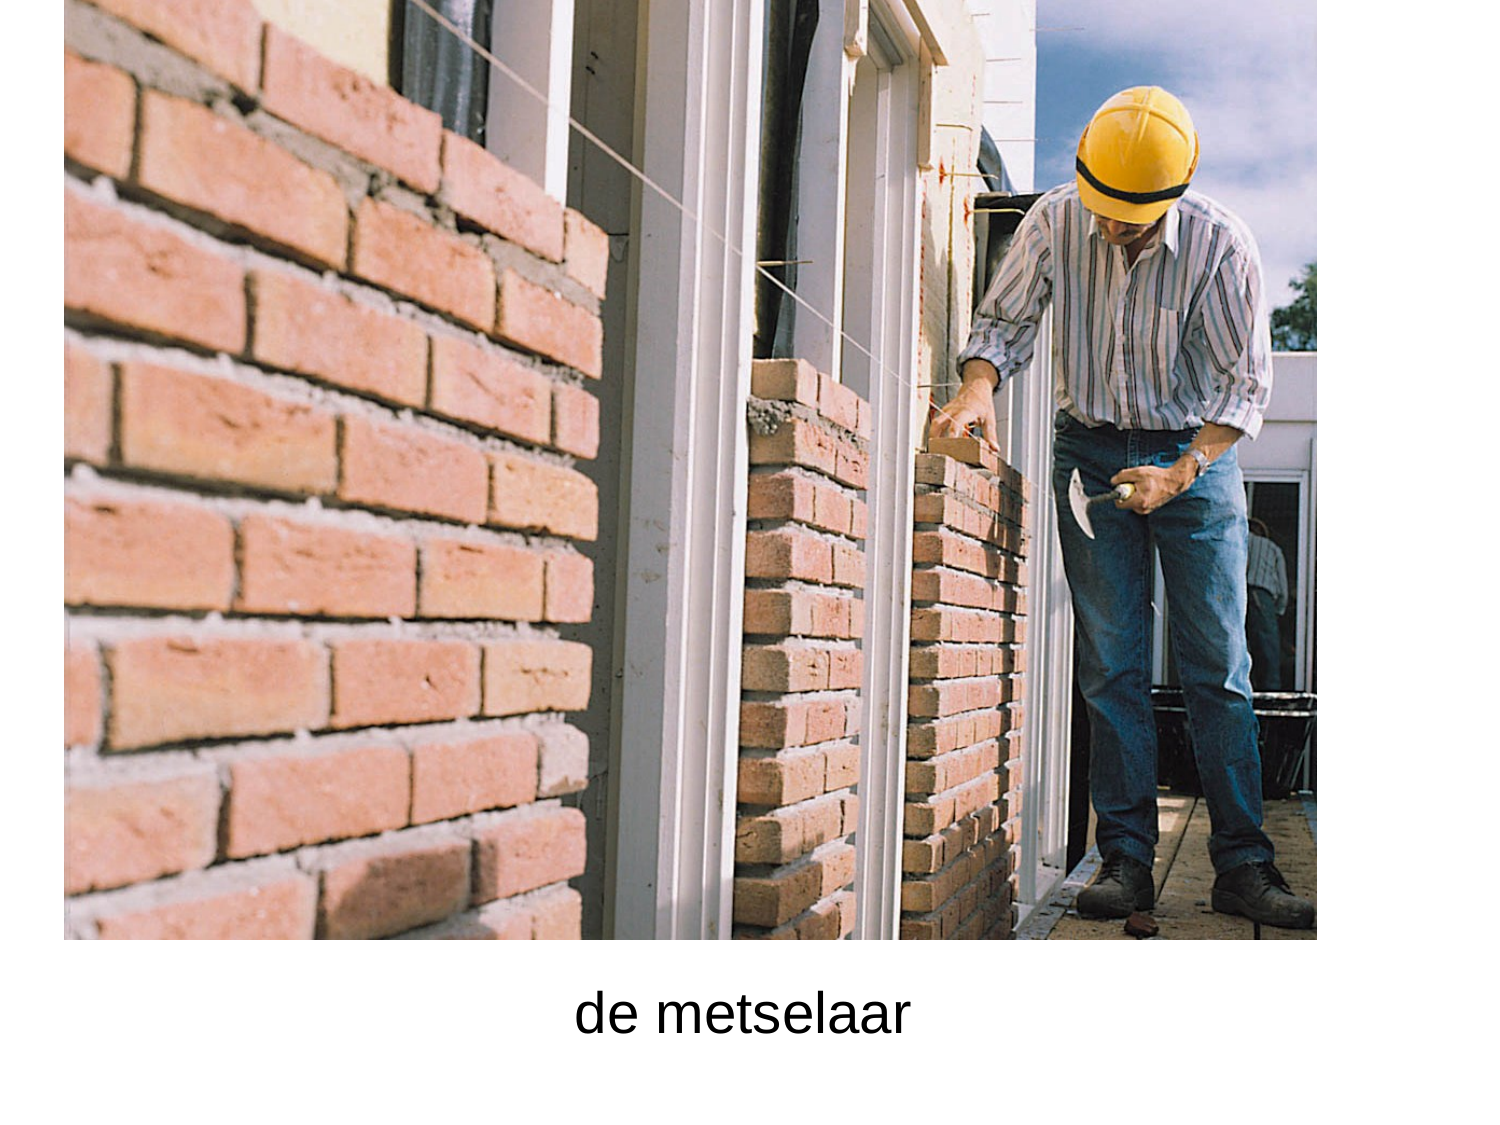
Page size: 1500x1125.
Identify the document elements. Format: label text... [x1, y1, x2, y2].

picture [64, 0, 1318, 941]
text_box de metselaar [559, 967, 928, 1053]
